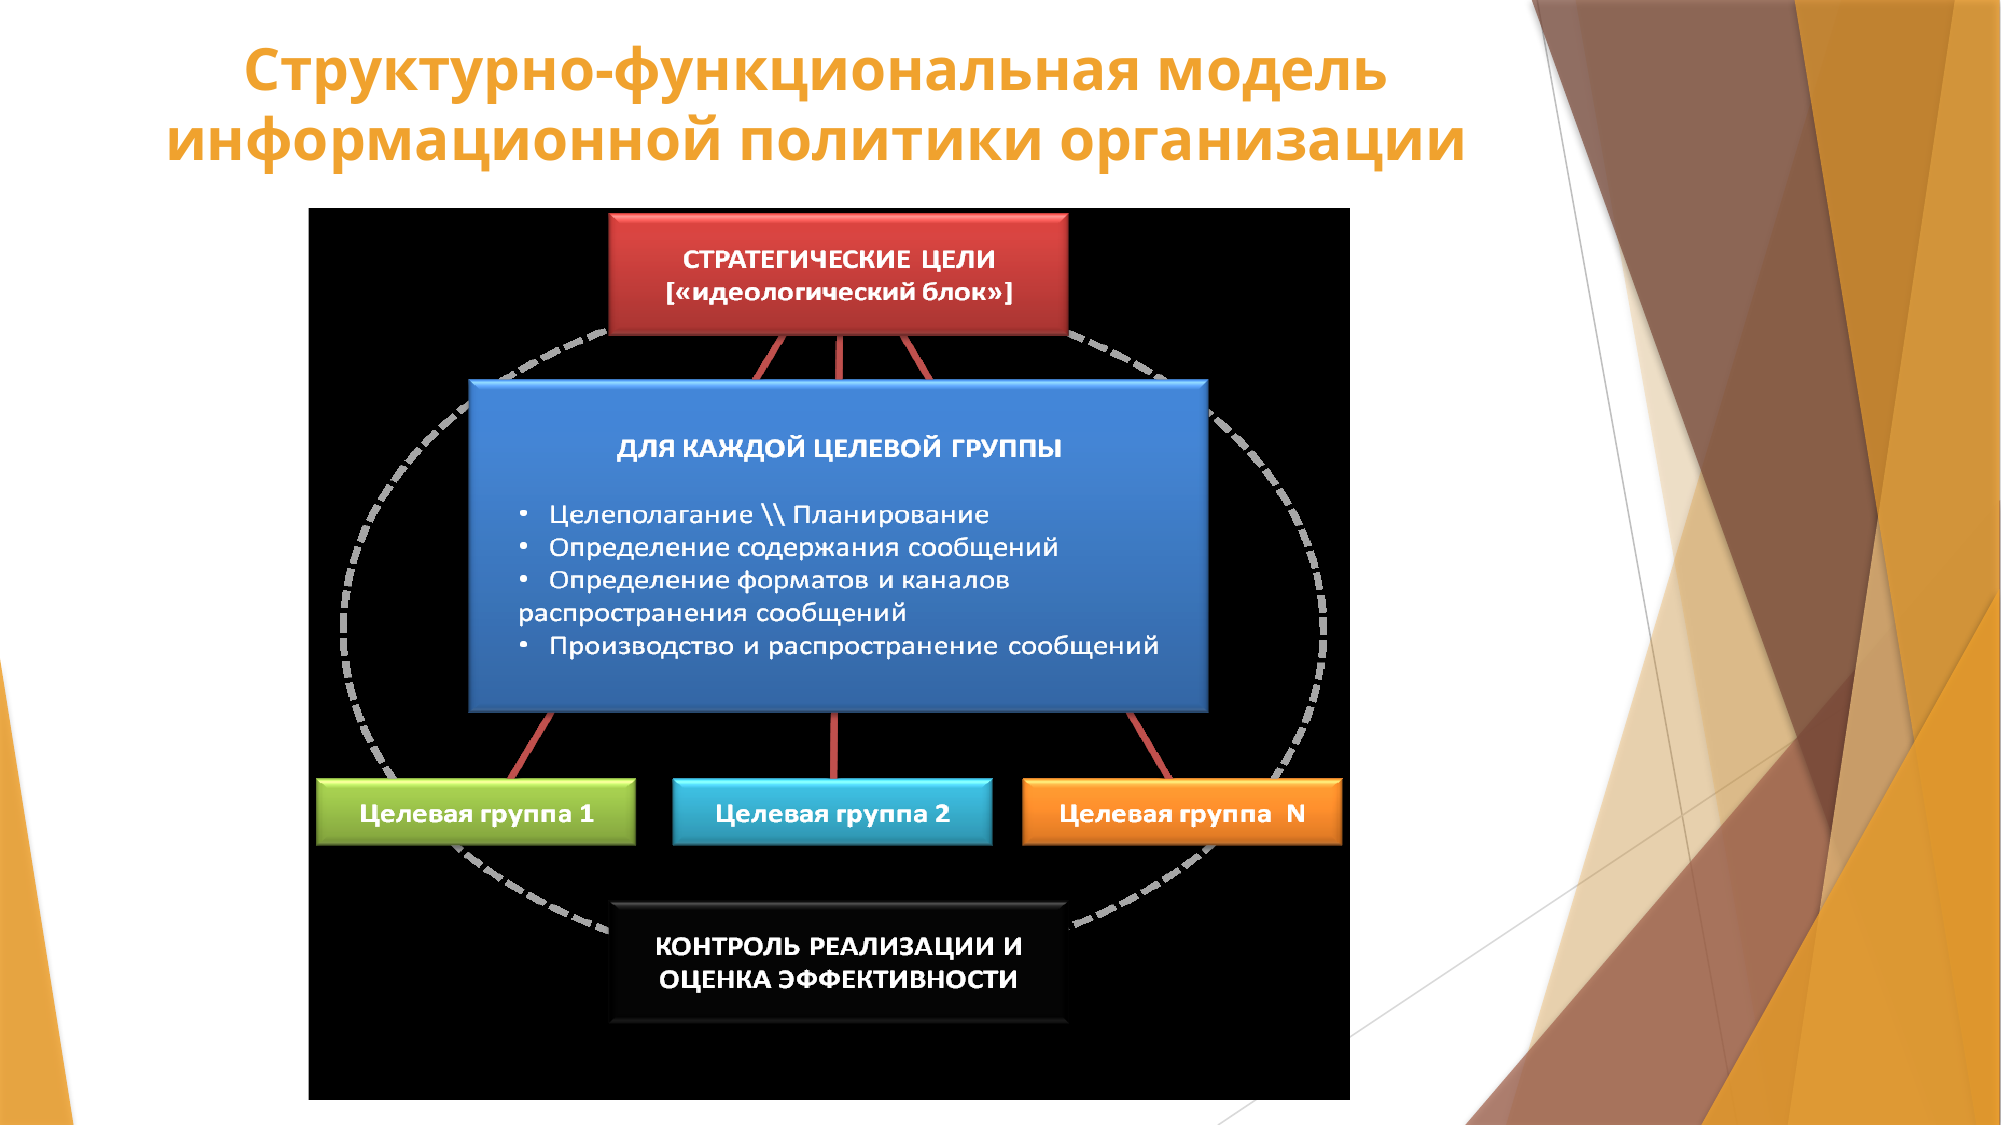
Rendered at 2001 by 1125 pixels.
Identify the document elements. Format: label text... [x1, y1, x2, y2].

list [308, 208, 1351, 1101]
title Структурно-функциональная модель информационной политики организации [111, 24, 1522, 209]
